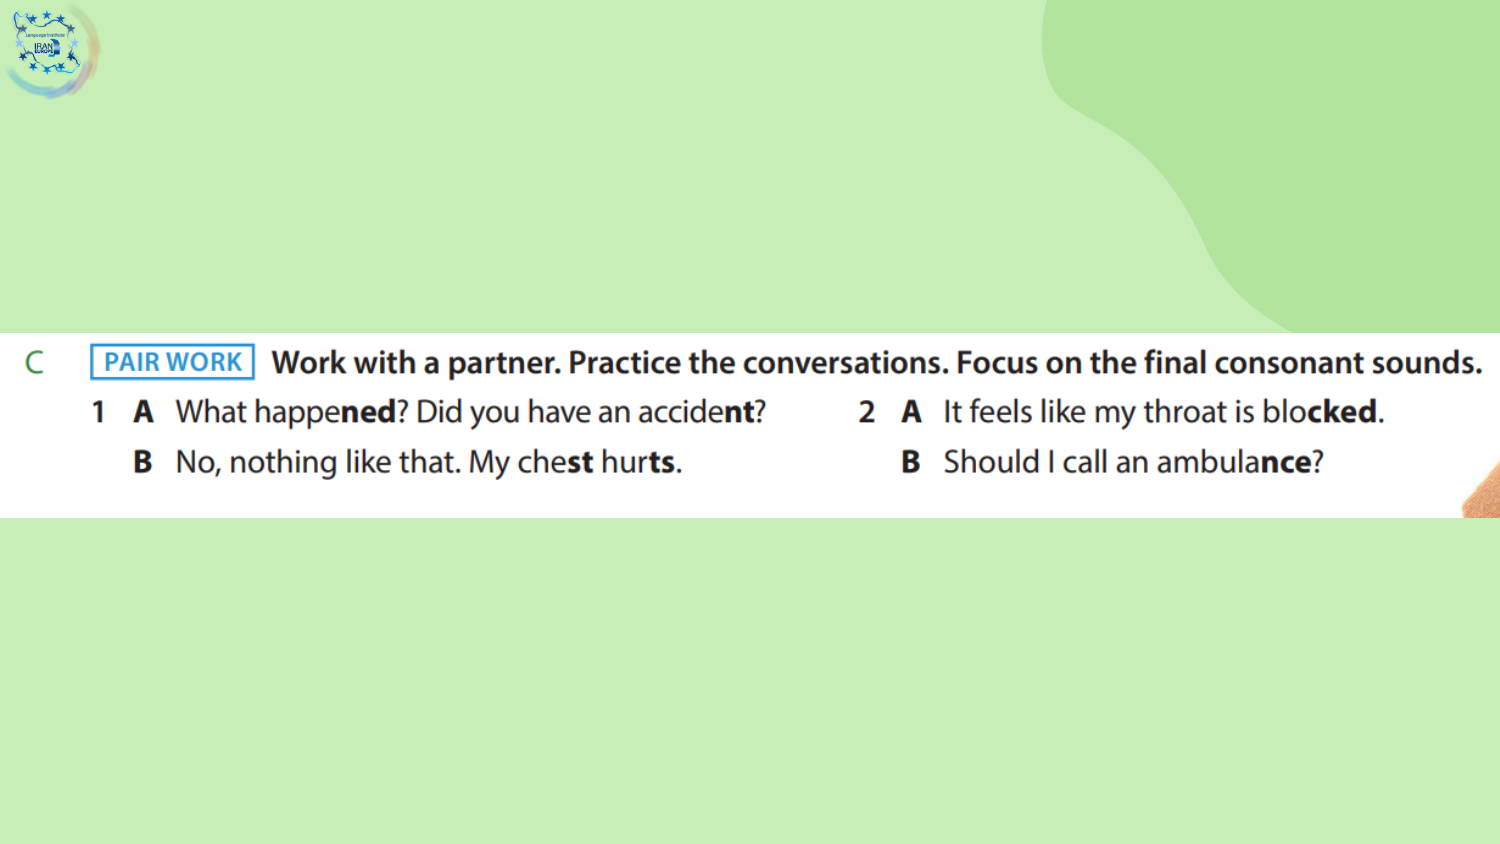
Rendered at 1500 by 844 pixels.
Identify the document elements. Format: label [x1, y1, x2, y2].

picture [0, 0, 106, 103]
picture [0, 333, 1500, 519]
